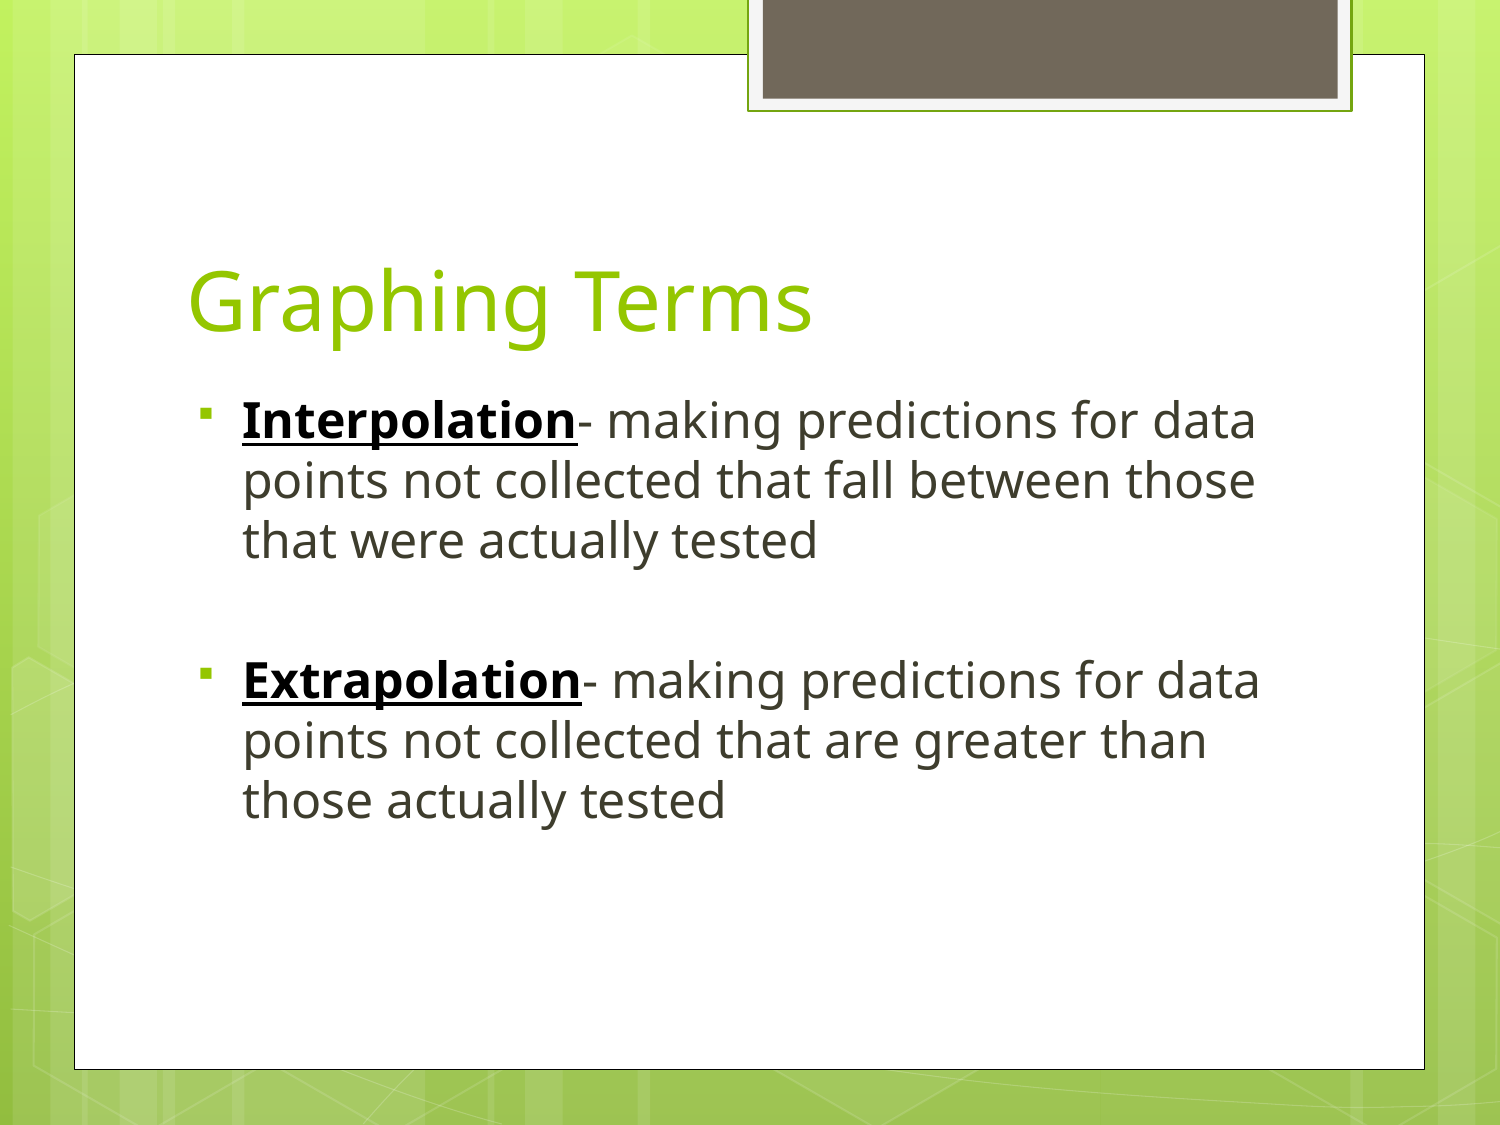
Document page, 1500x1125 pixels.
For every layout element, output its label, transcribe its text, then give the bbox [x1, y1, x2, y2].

title Graphing Terms [170, 168, 1324, 357]
list Interpolation- making predictions for data points not collected that fall between those that were actually tested Extrapolation- making predictions for data points not collected that are greater than those actually tested [170, 380, 1284, 957]
